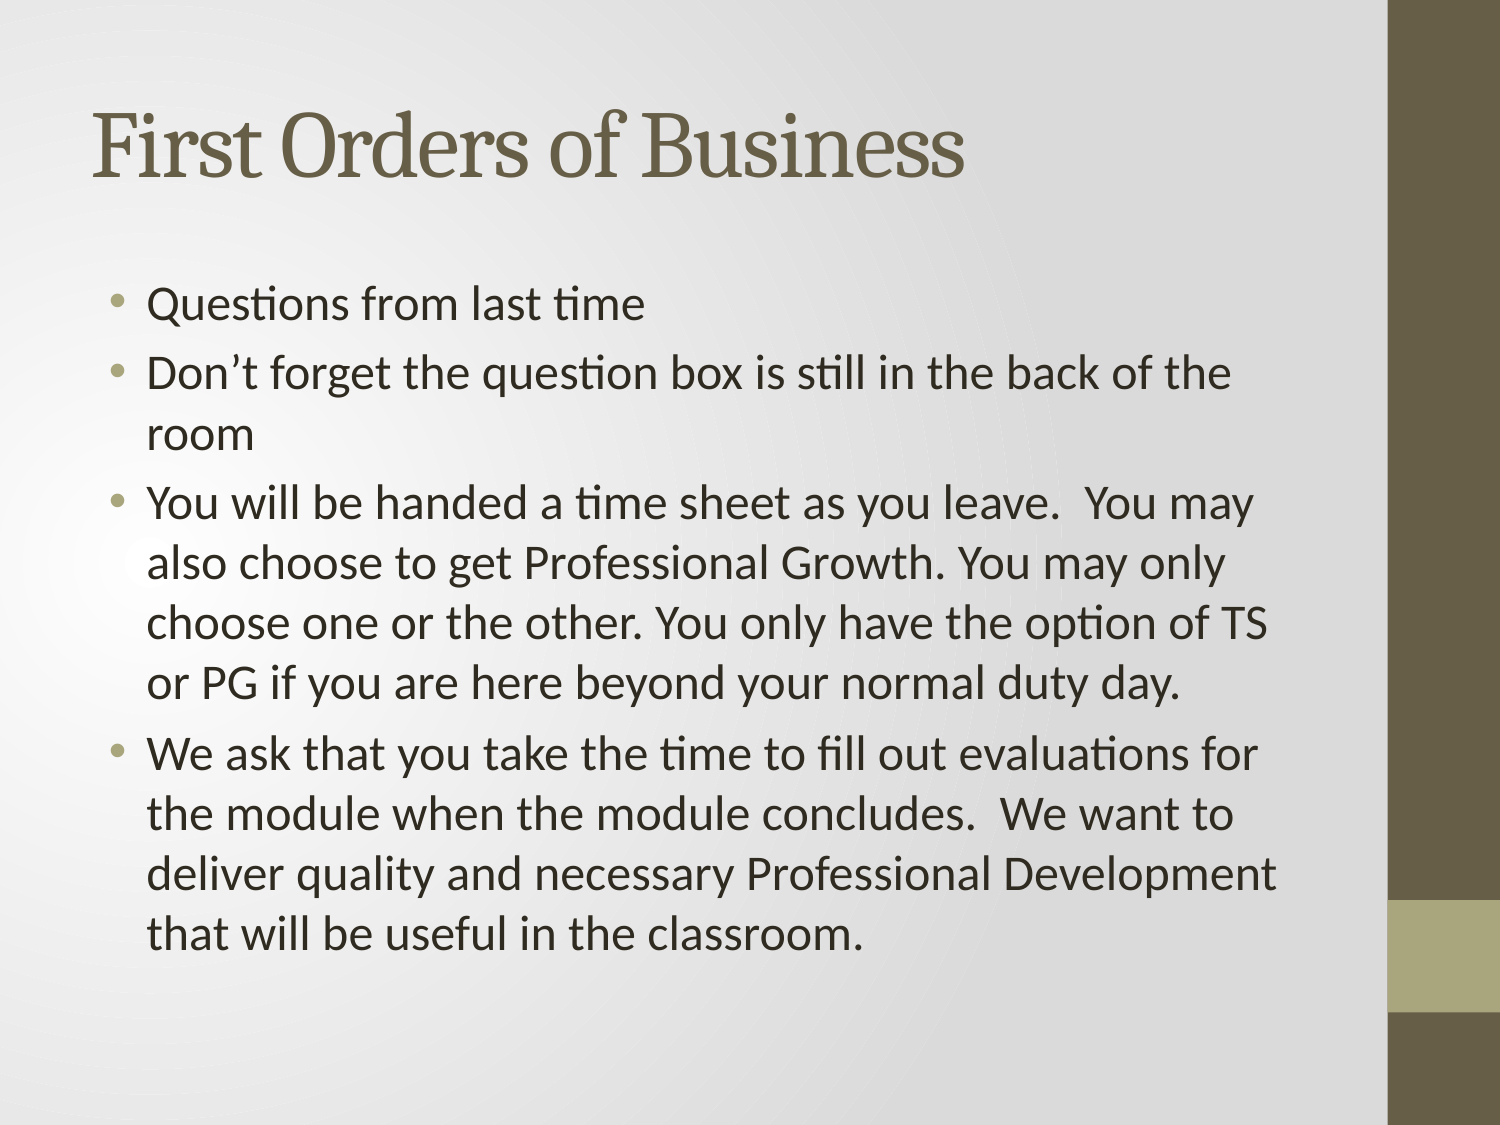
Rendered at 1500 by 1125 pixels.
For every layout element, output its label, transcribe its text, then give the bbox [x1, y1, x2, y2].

list Questions from last time Don’t forget the question box is still in the back of the room You will be handed a time sheet as you leave. You may also choose to get Professional Growth. You may only choose one or the other. You only have the option of TS or PG if you are here beyond your normal duty day. We ask that you take the time to fill out evaluations for the module when the module concludes. We want to deliver quality and necessary Professional Development that will be useful in the classroom. [75, 262, 1325, 1050]
title First Orders of Business [75, 45, 1325, 233]
